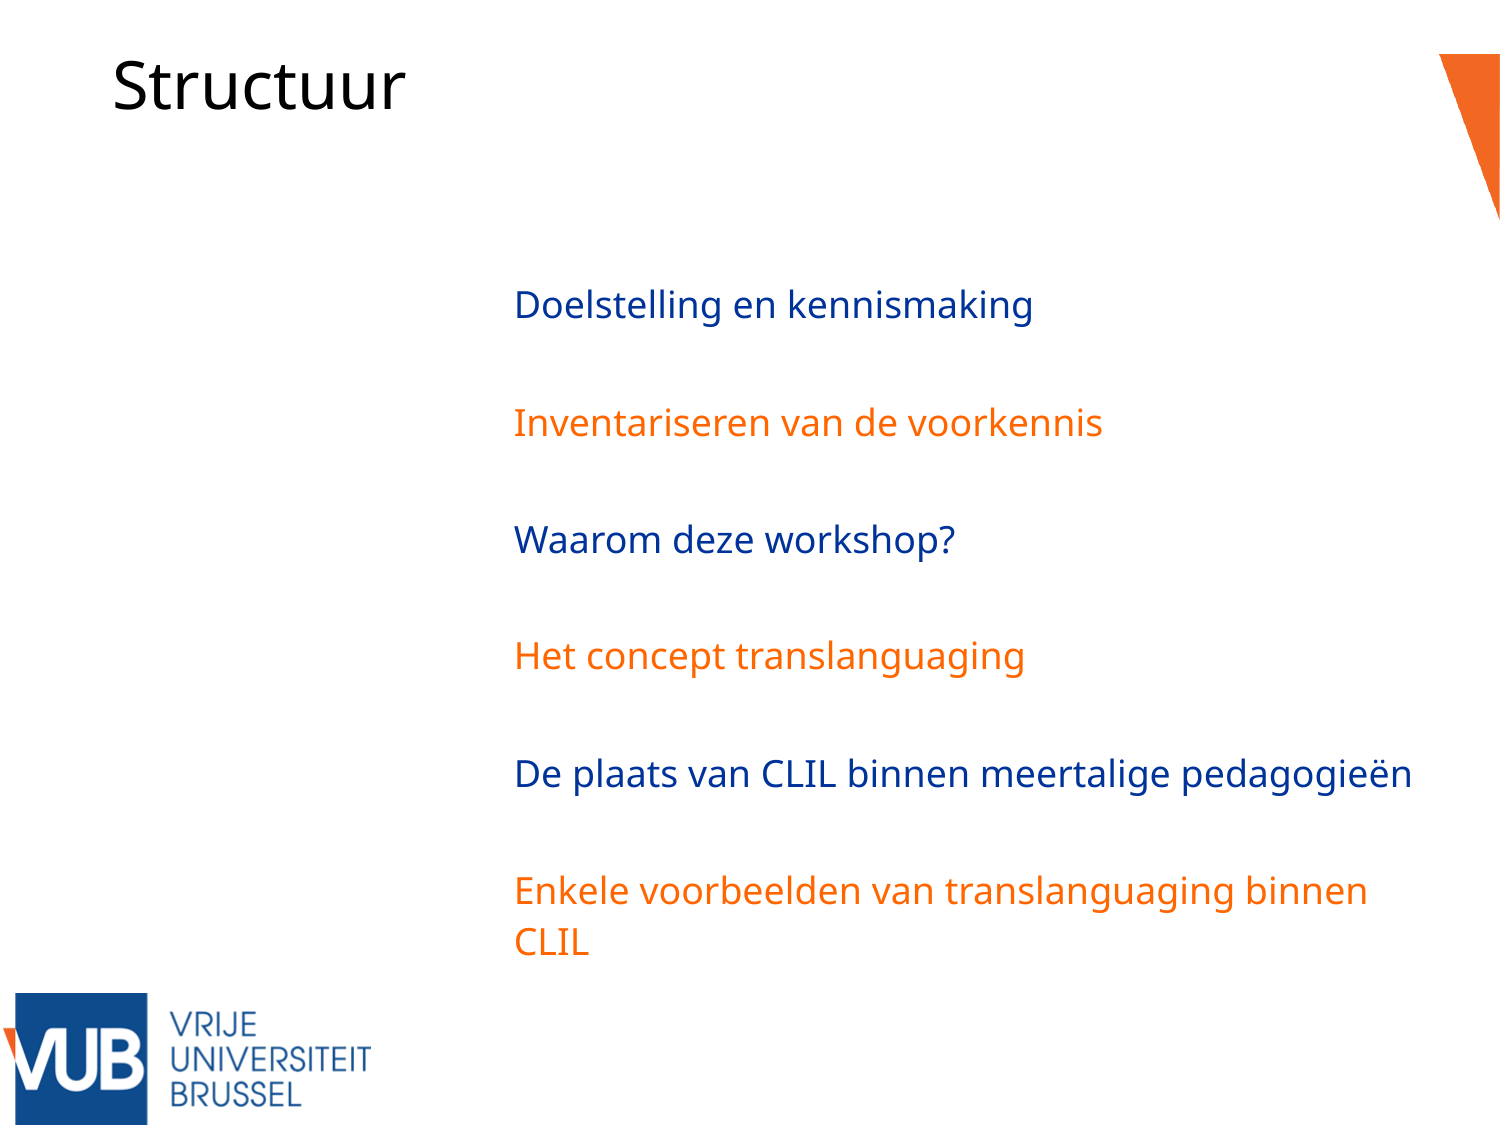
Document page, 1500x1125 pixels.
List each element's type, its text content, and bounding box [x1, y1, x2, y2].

list Structuur [112, 42, 1436, 244]
list Doelstelling en kennismaking Inventariseren van de voorkennis Waarom deze workshop? Het concept translanguaging De plaats van CLIL binnen meertalige pedagogieën Enkele voorbeelden van translanguaging binnen CLIL [513, 278, 1436, 1071]
picture [1439, 54, 1500, 220]
picture [3, 993, 371, 1125]
